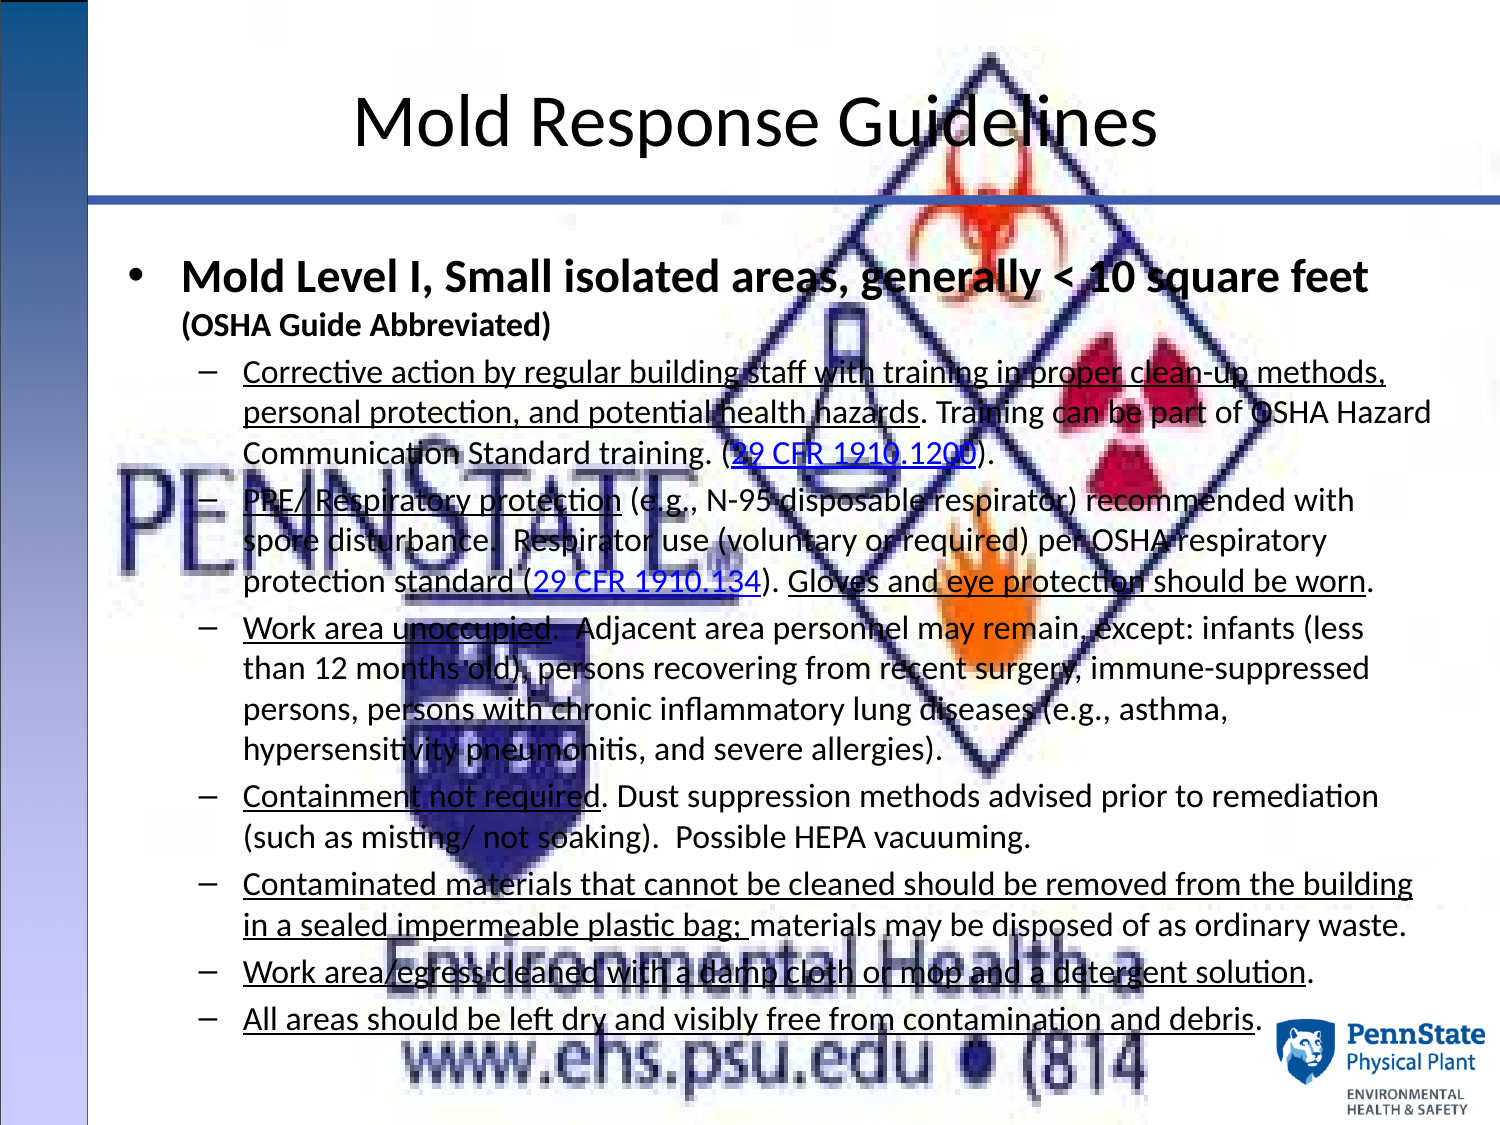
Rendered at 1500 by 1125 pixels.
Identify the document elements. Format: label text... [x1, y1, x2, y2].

picture [0, 0, 1500, 1125]
list Mold Level I, Small isolated areas, generally < 10 square feet (OSHA Guide Abbreviated) Corrective action by regular building staff with training in proper clean-up methods, personal protection, and potential health hazards. Training can be part of OSHA Hazard Communication Standard training. (29 CFR 1910.1200). PPE/ Respiratory protection (e.g., N-95 disposable respirator) recommended with spore disturbance. Respirator use (voluntary or required) per OSHA respiratory protection standard (29 CFR 1910.134). Gloves and eye protection should be worn. Work area unoccupied. Adjacent area personnel may remain, except: infants (less than 12 months old), persons recovering from recent surgery, immune-suppressed persons, persons with chronic inflammatory lung diseases (e.g., asthma, hypersensitivity pneumonitis, and severe allergies). Containment not required. Dust suppression methods advised prior to remediation (such as misting/ not soaking). Possible HEPA vacuuming. Contaminated materials that cannot be cleaned should be removed from the building in a sealed impermeable plastic bag; materials may be disposed of as ordinary waste. Work area/egress cleaned with a damp cloth or mop and a detergent solution. All areas should be left dry and visibly free from contamination and debris. [112, 237, 1450, 1063]
picture [1274, 1016, 1485, 1118]
title Mold Response Guidelines [87, 45, 1425, 188]
